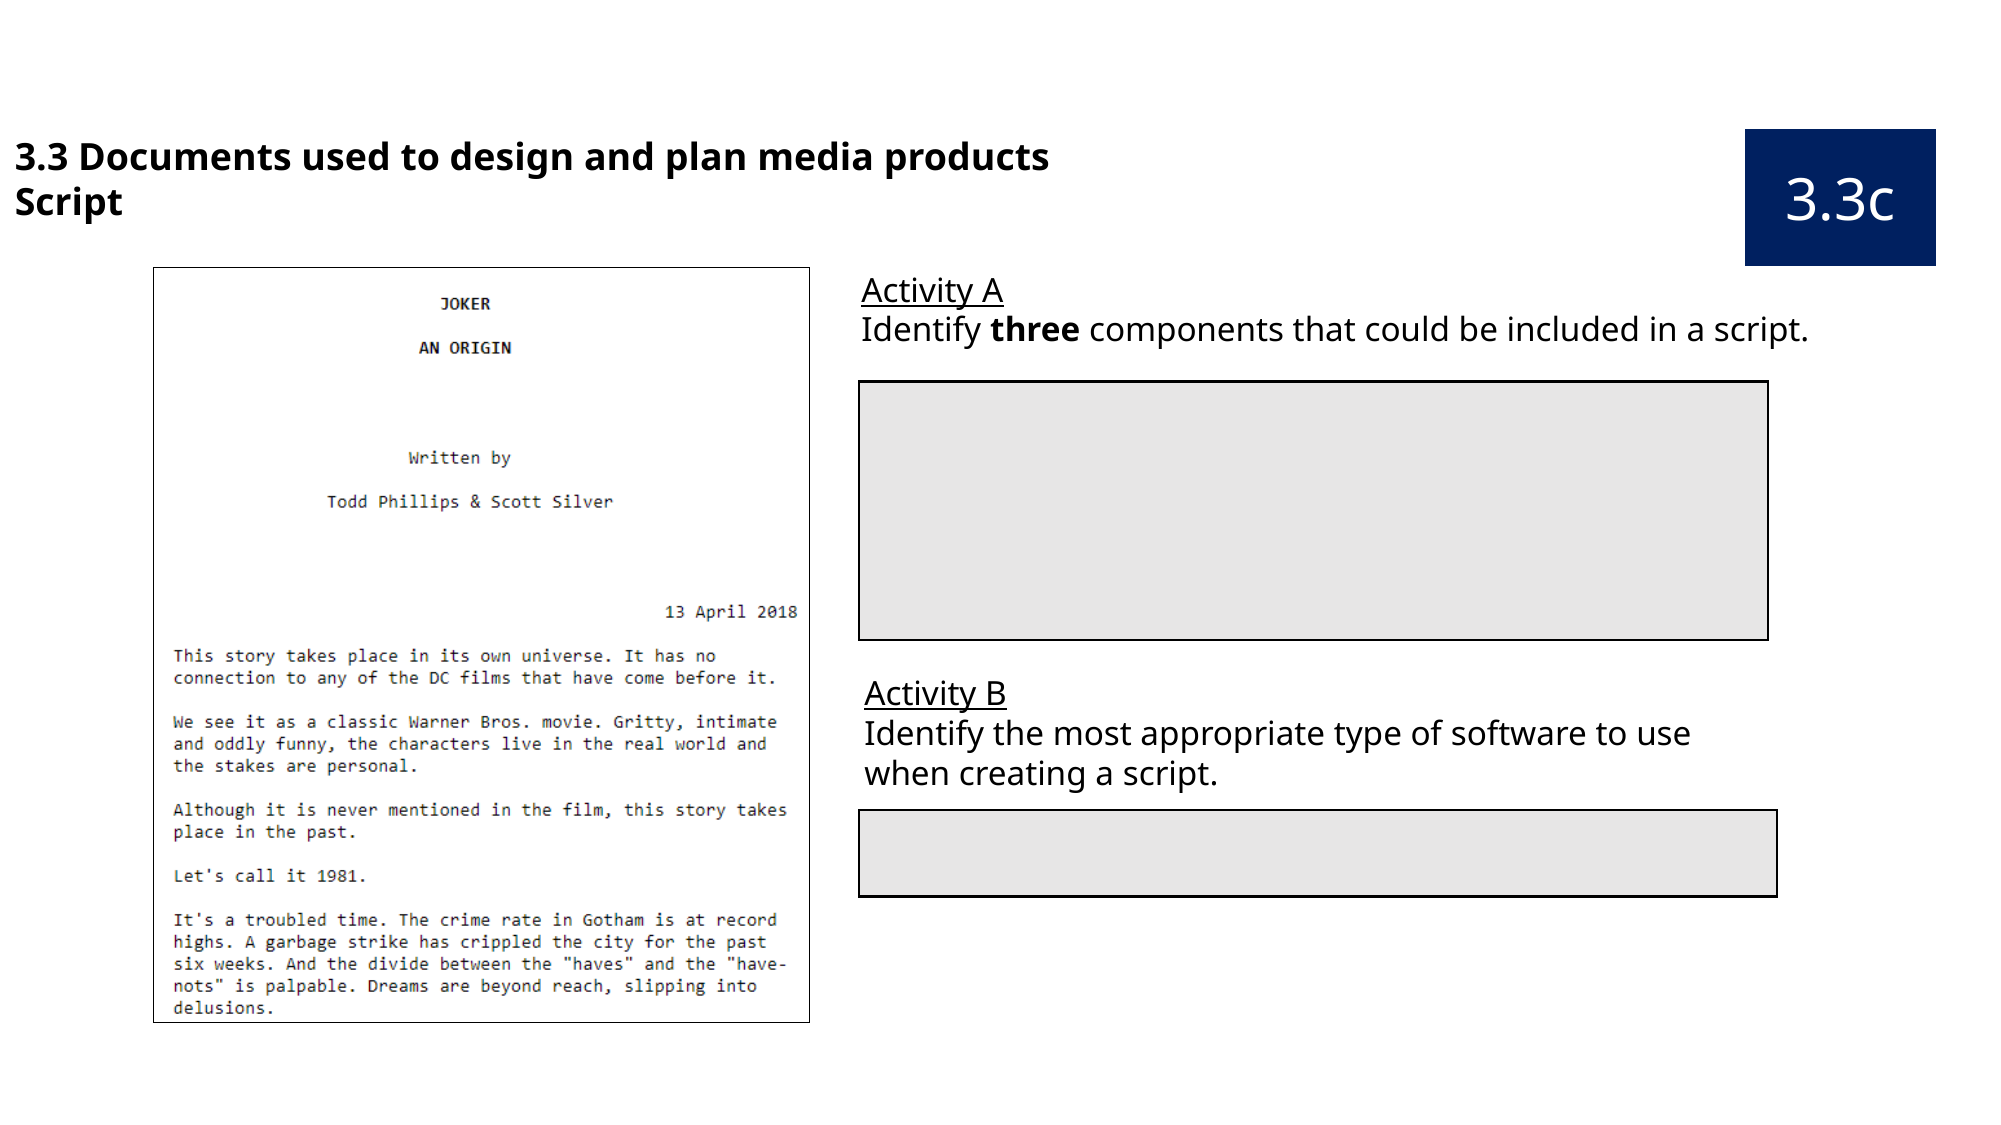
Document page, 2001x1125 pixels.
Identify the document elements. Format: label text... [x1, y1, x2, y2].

text_box [858, 380, 1769, 641]
text_box 3.3c [1745, 129, 1936, 266]
picture [153, 267, 810, 1023]
text_box 3.3 Documents used to design and plan media products Script [0, 125, 1565, 231]
text_box [858, 809, 1778, 898]
text_box Activity A Identify three components that could be included in a script. [846, 261, 1834, 356]
text_box Activity B Identify the most appropriate type of software to use when creating a script. [849, 664, 1768, 800]
